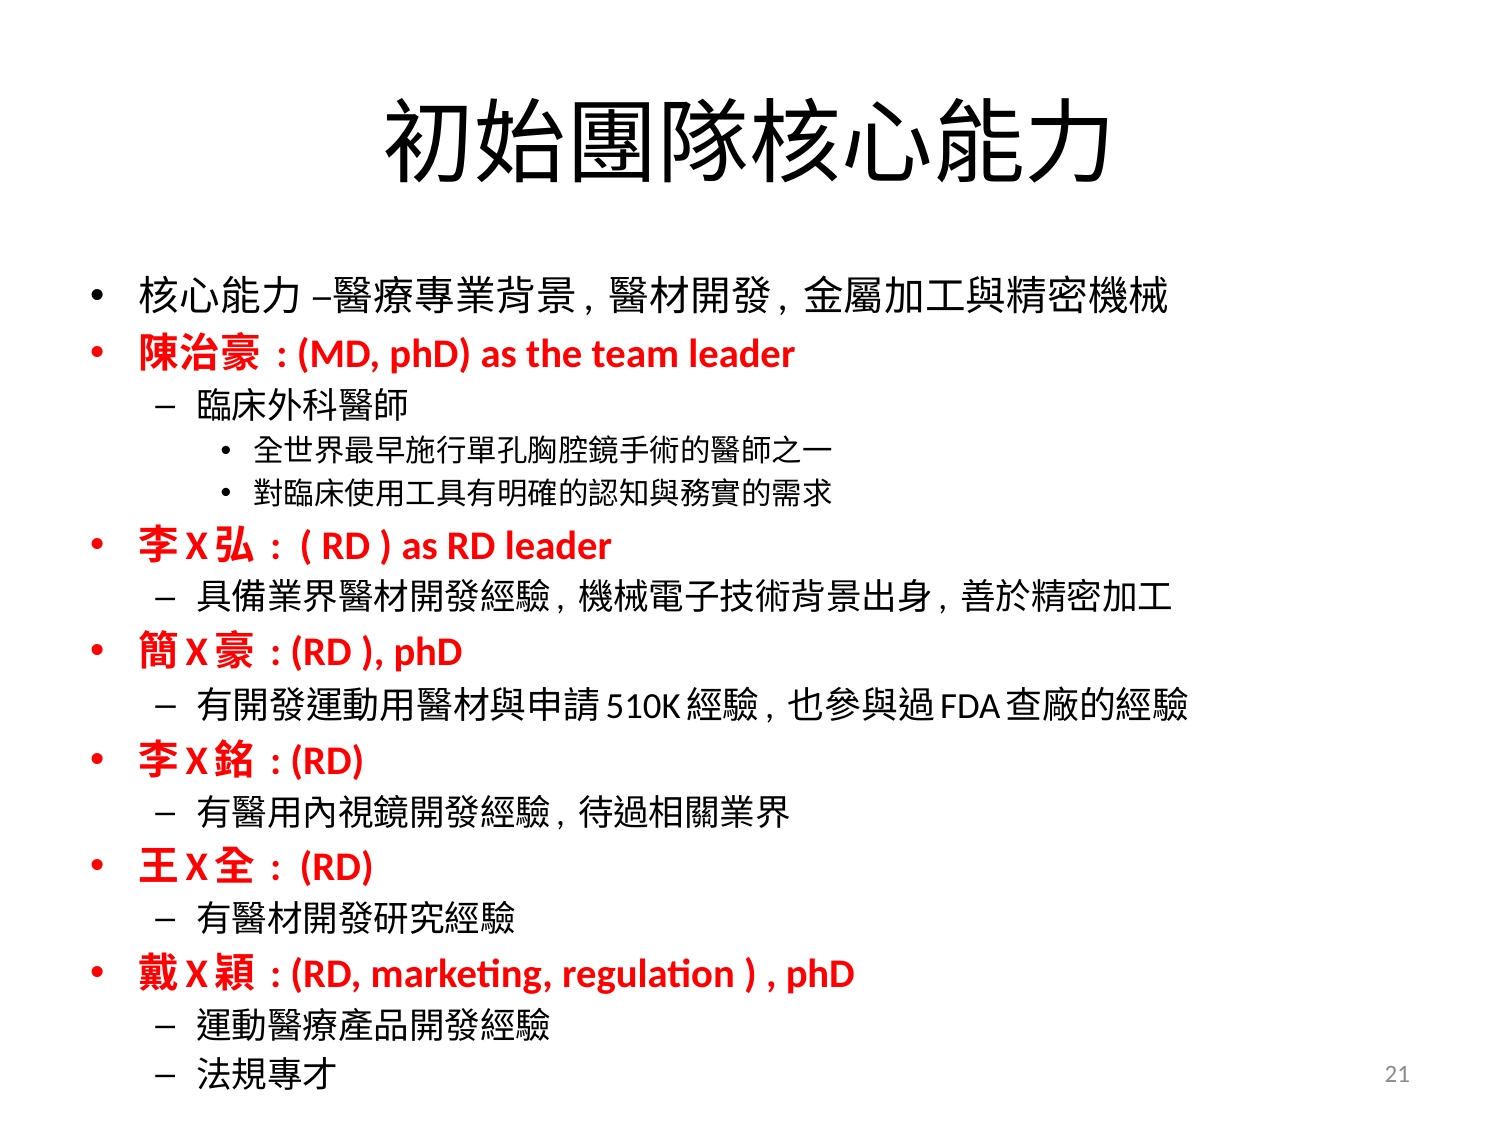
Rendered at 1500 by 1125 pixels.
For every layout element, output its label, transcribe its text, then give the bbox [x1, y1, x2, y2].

title 初始團隊核心能力 [75, 45, 1425, 233]
list 核心能力 –醫療專業背景, 醫材開發, 金屬加工與精密機械 陳治豪 : (MD, phD) as the team leader 臨床外科醫師 全世界最早施行單孔胸腔鏡手術的醫師之一 對臨床使用工具有明確的認知與務實的需求 李X弘 : ( RD ) as RD leader 具備業界醫材開發經驗, 機械電子技術背景出身, 善於精密加工 簡X豪 : (RD ), phD 有開發運動用醫材與申請510K經驗, 也參與過FDA查廠的經驗 李X銘 : (RD) 有醫用內視鏡開發經驗, 待過相關業界 王X全 : (RD) 有醫材開發研究經驗 戴X穎 : (RD, marketing, regulation ) , phD 運動醫療產品開發經驗 法規專才 [75, 262, 1425, 1106]
slide_number 21 [1074, 1042, 1425, 1103]
